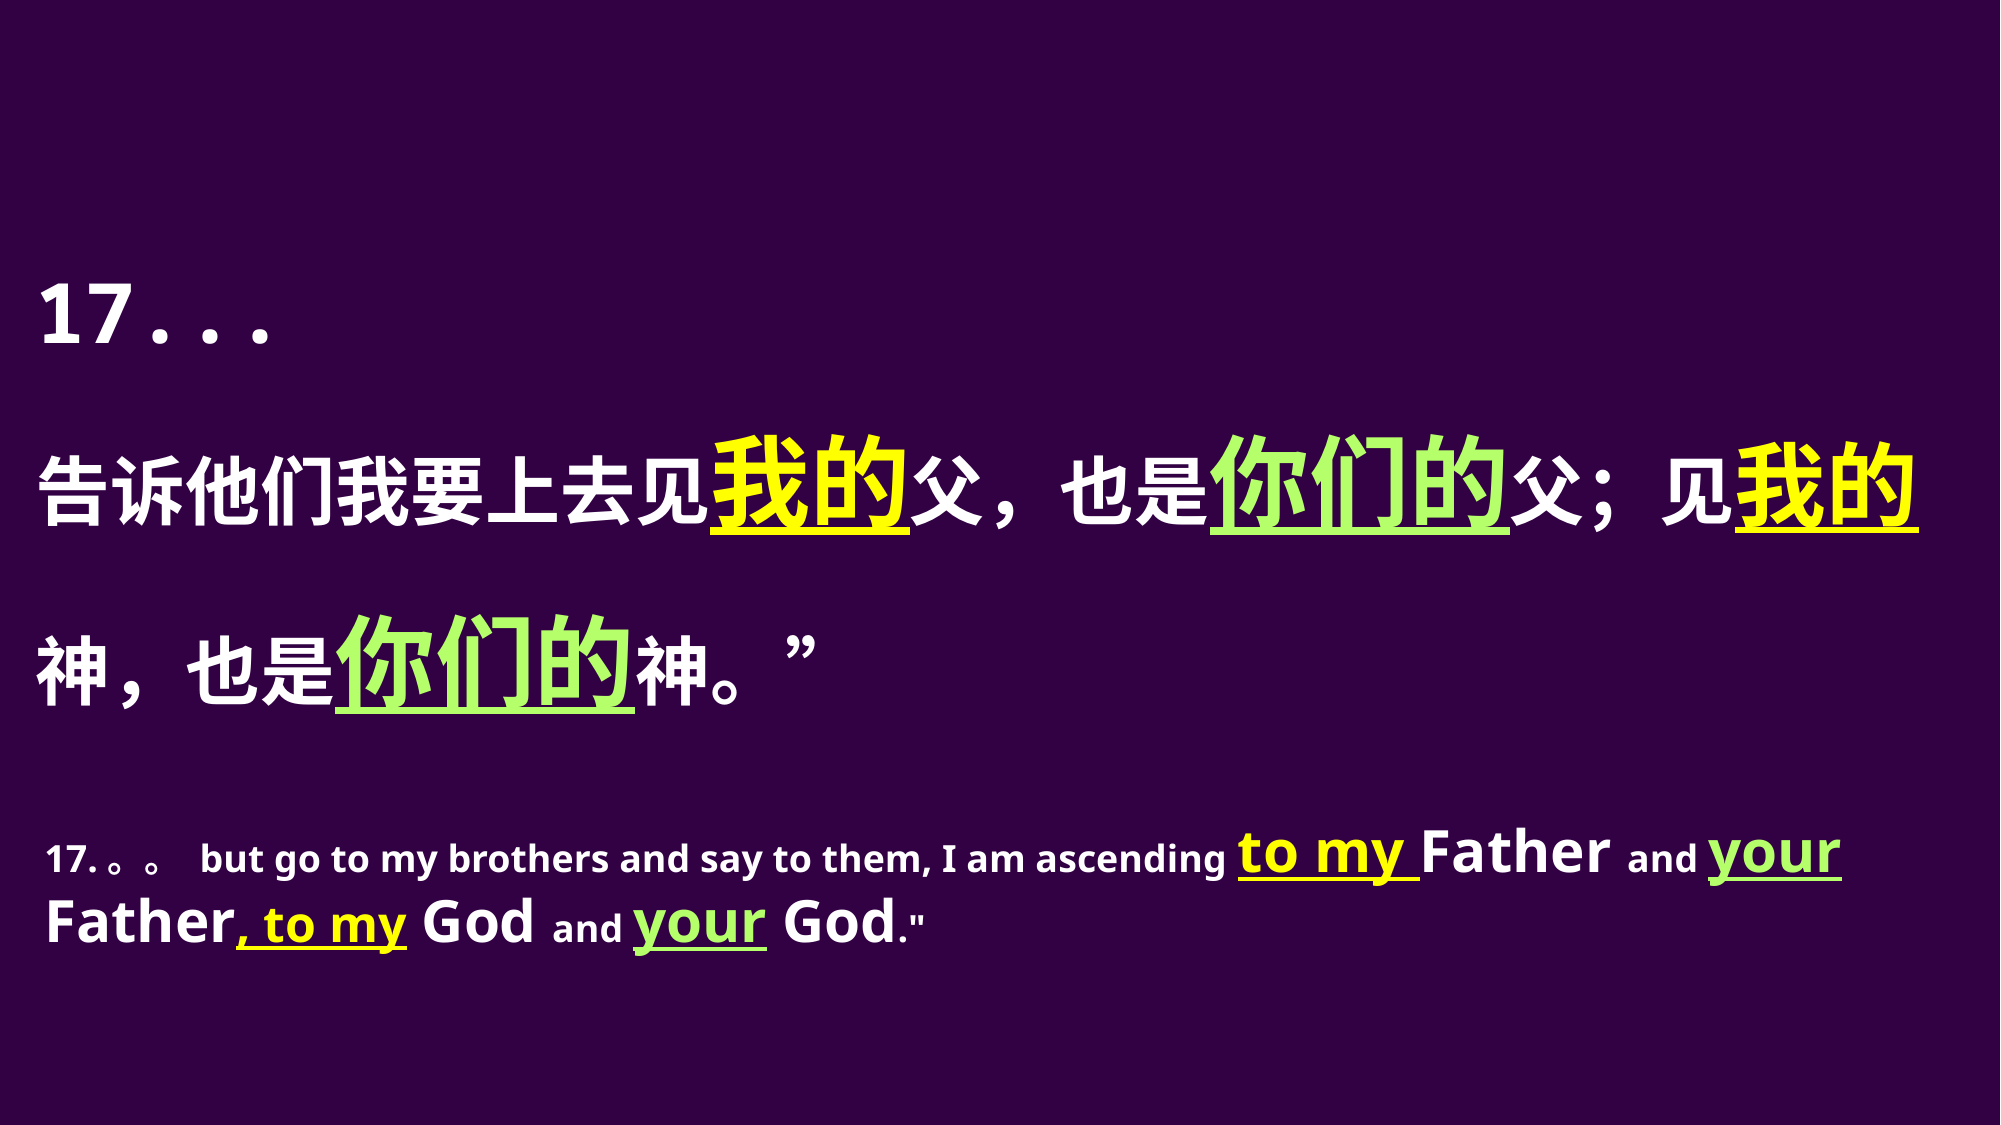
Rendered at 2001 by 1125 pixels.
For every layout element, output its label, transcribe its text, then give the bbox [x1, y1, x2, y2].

text_box 17.。。 but go to my brothers and say to them, I am ascending to my Father and your Father, to my God and your God." [29, 806, 2000, 962]
text_box 17... 告诉他们我要上去见我的父，也是你们的父；见我的神，也是你们的神。” [29, 204, 1971, 726]
